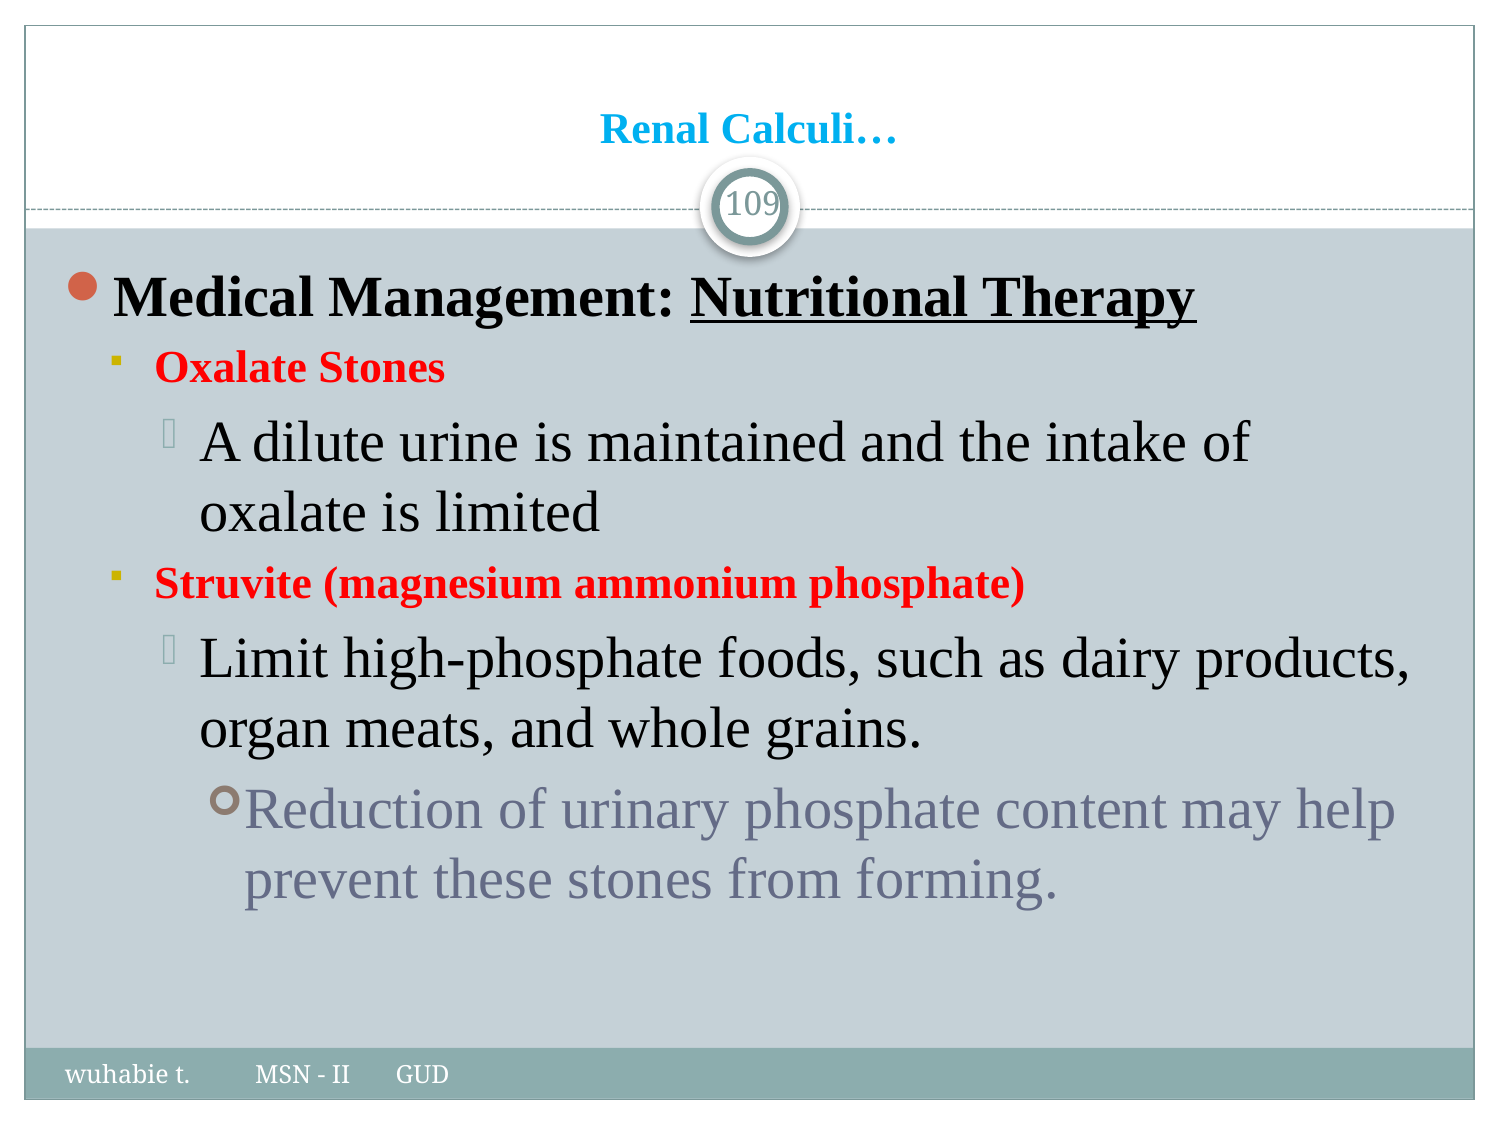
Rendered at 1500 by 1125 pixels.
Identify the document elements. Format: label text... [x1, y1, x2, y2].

list Medical Management: Nutritional Therapy Oxalate Stones A dilute urine is maintained and the intake of oxalate is limited Struvite (magnesium ammonium phosphate) Limit high-phosphate foods, such as dairy products, organ meats, and whole grains. Reduction of urinary phosphate content may help prevent these stones from forming. [49, 250, 1445, 1001]
slide_number 109 [715, 168, 791, 241]
footer wuhabie t. MSN - II GUD [50, 1051, 638, 1112]
title Renal Calculi… [49, 37, 1450, 213]
